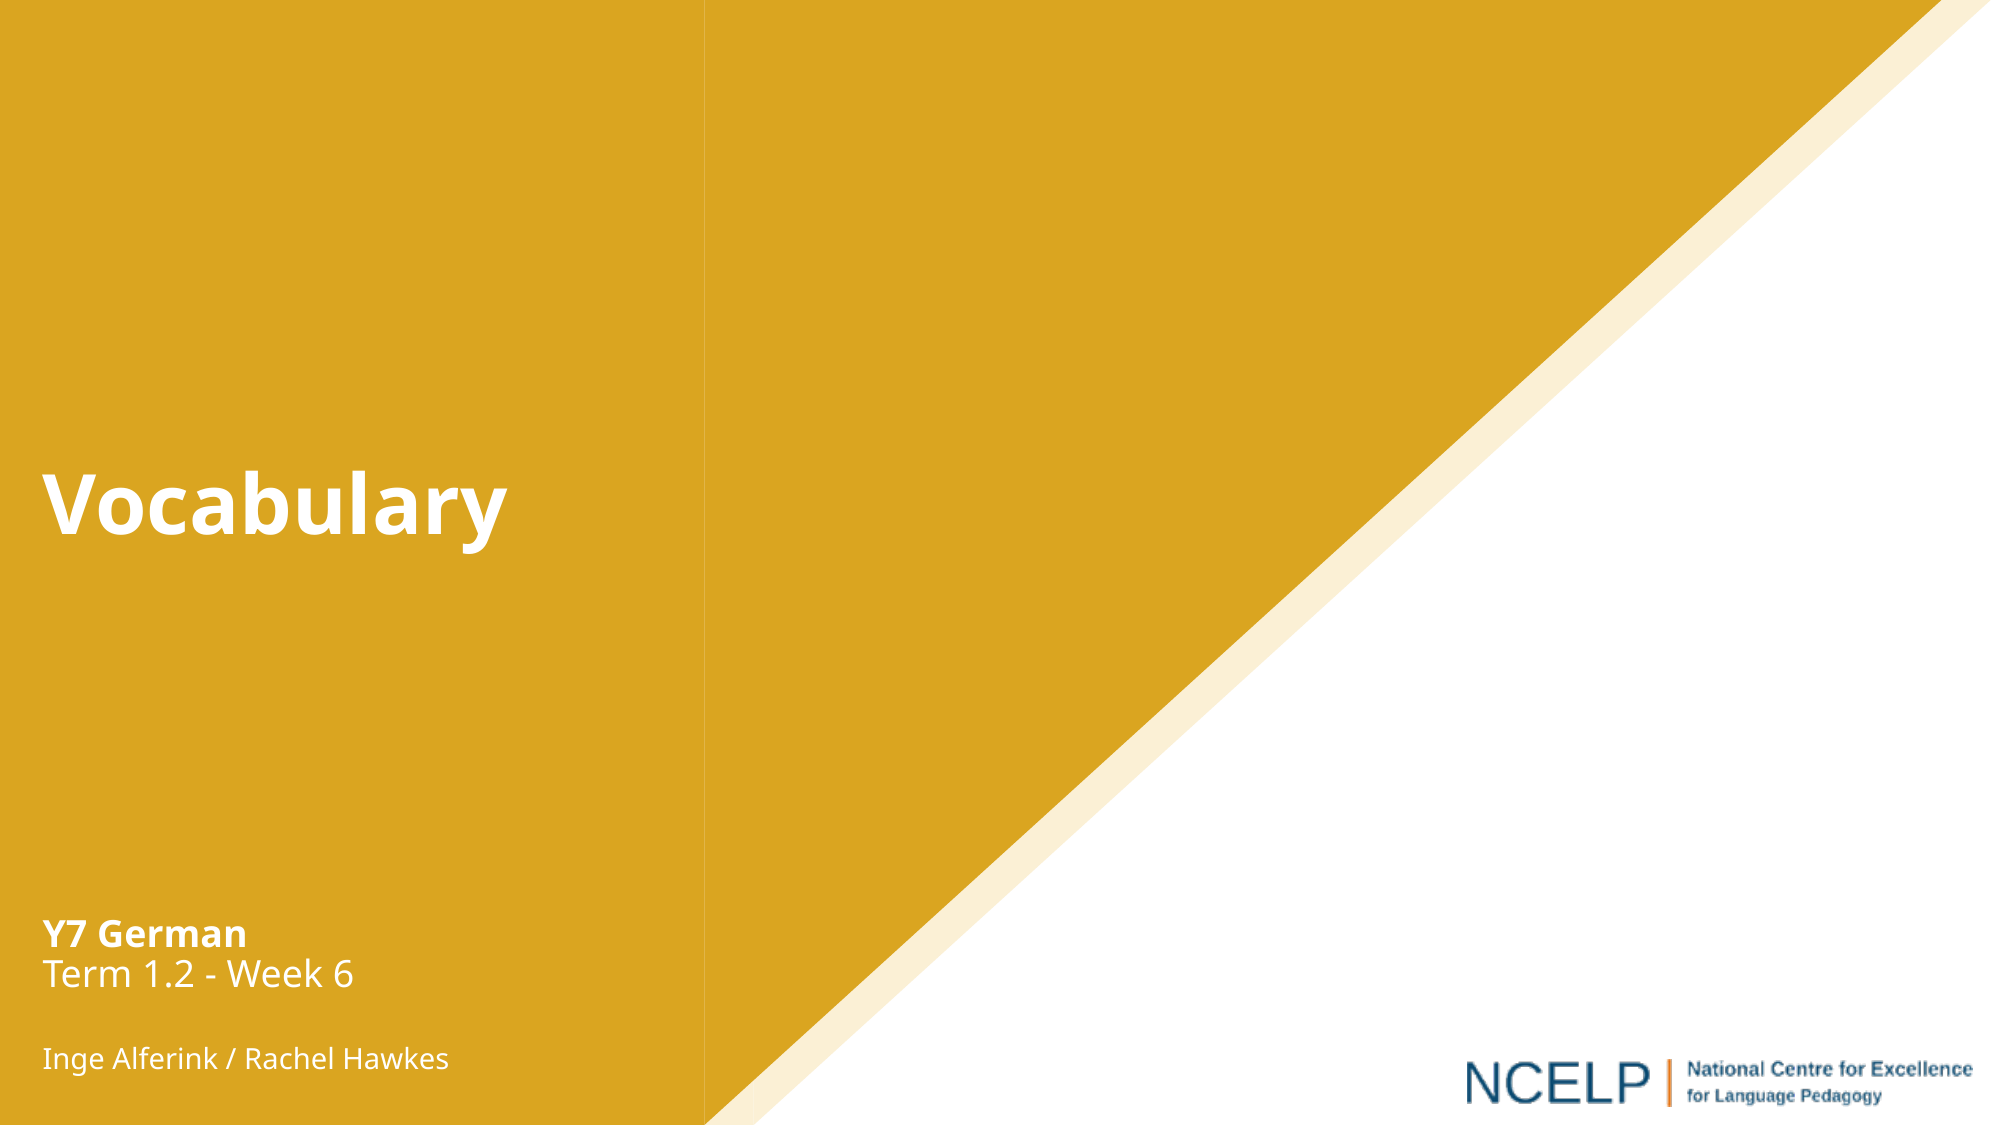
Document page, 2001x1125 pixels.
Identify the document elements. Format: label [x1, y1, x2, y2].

text_box [0, 0, 1991, 1125]
picture [1467, 1059, 1973, 1107]
